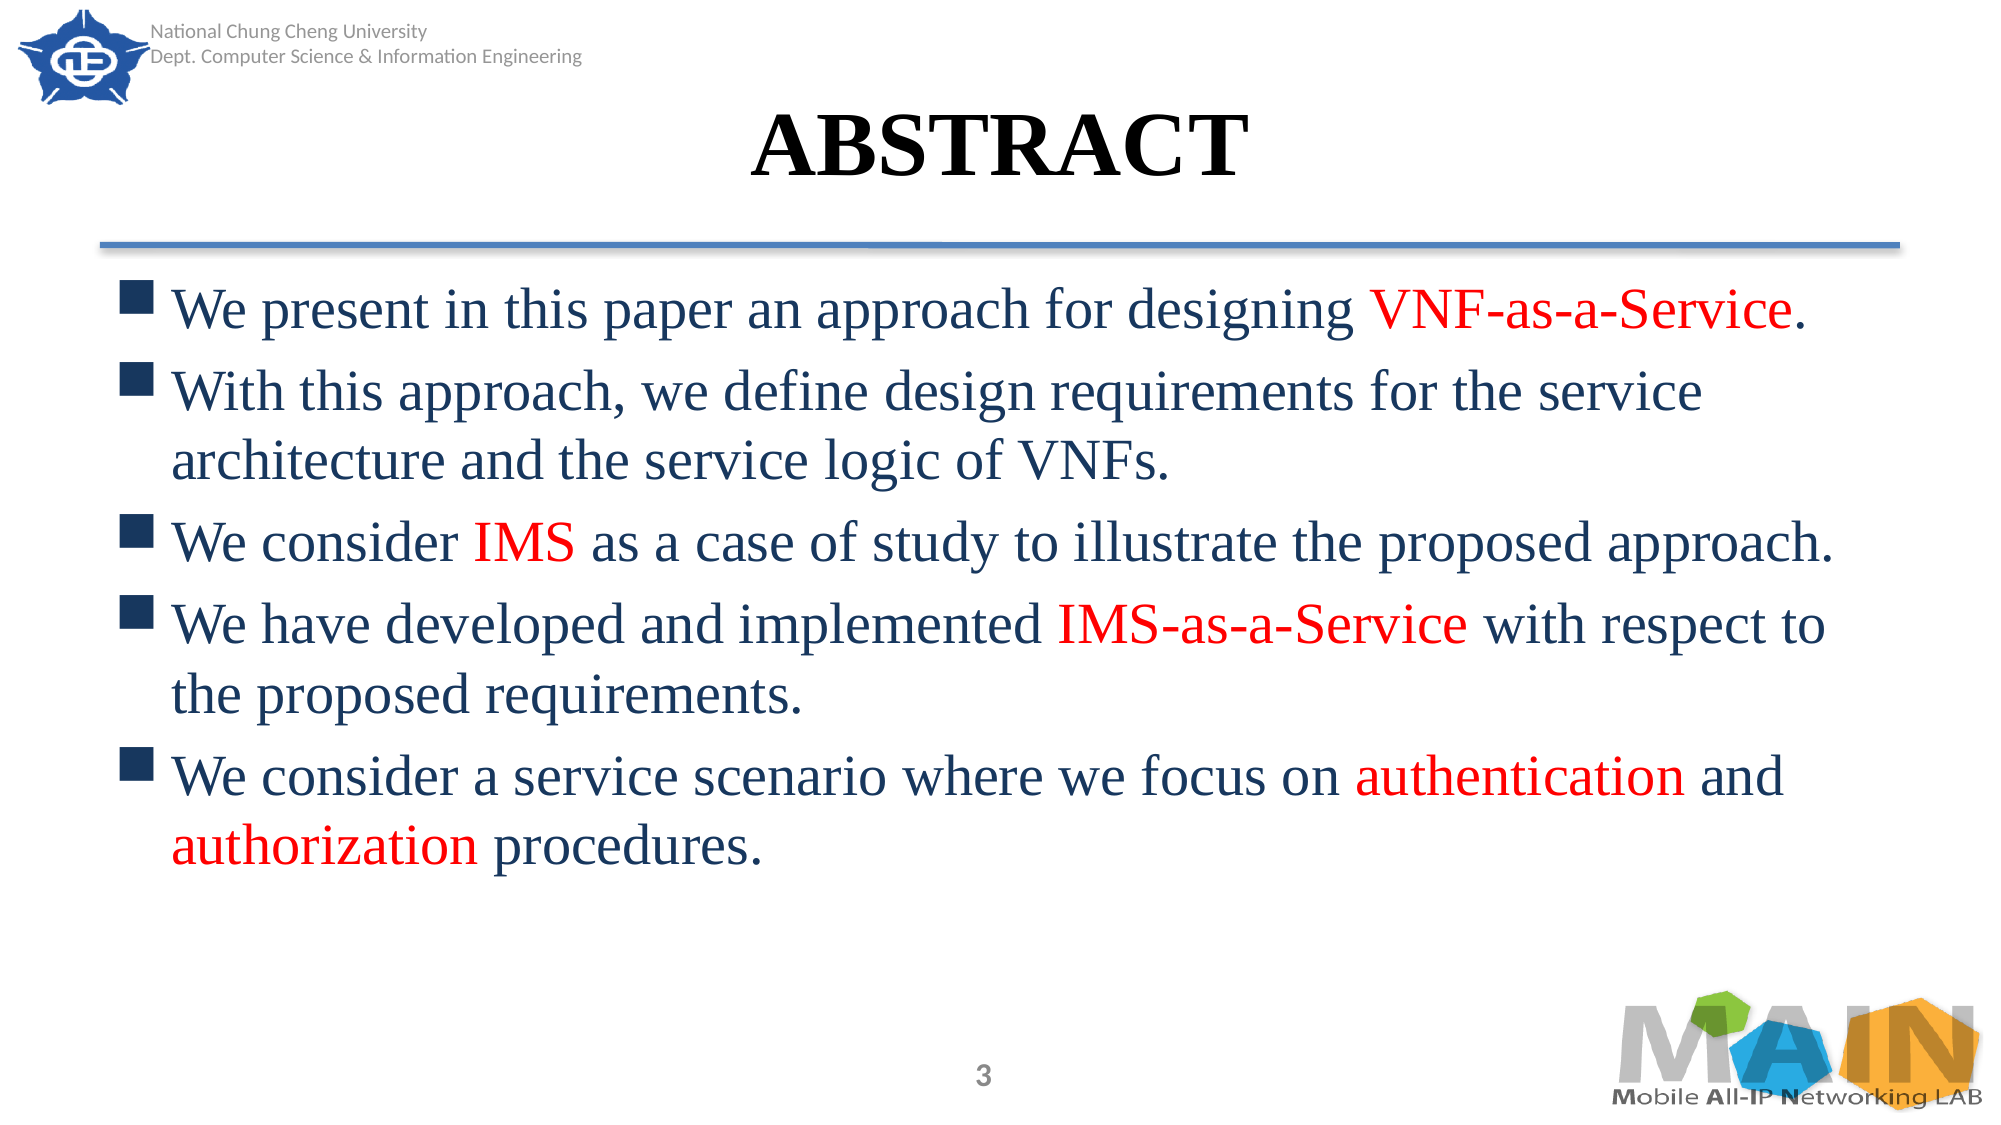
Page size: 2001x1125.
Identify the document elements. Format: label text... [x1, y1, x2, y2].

title ABSTRACT [99, 44, 1901, 233]
slide_number 3 [750, 1042, 1217, 1103]
picture [1400, 987, 1984, 1113]
list We present in this paper an approach for designing VNF-as-a-Service. With this approach, we define design requirements for the service architecture and the service logic of VNFs. We consider IMS as a case of study to illustrate the proposed approach. We have developed and implemented IMS-as-a-Service with respect to the proposed requirements. We consider a service scenario where we focus on authentication and authorization procedures. [99, 262, 1866, 1056]
picture [0, 0, 168, 113]
